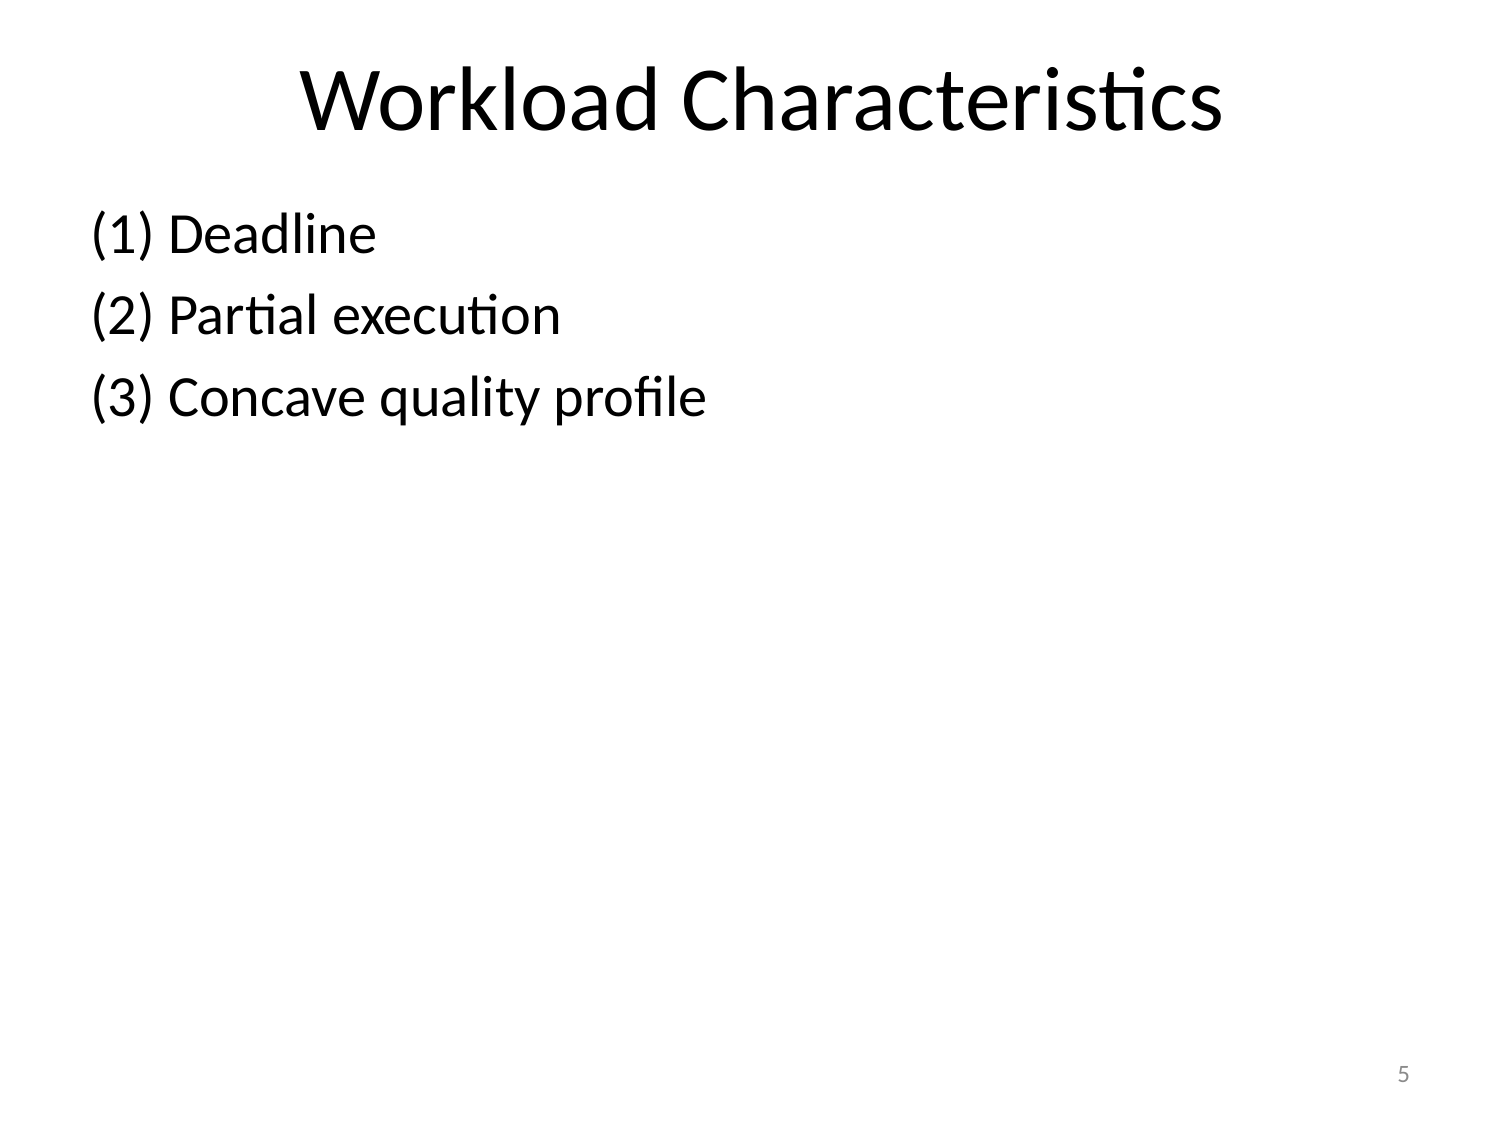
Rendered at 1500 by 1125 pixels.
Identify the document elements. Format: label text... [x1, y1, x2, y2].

title Workload Characteristics [87, 0, 1438, 188]
list (1) Deadline (2) Partial execution (3) Concave quality profile [75, 187, 1425, 930]
slide_number 5 [1074, 1042, 1425, 1103]
